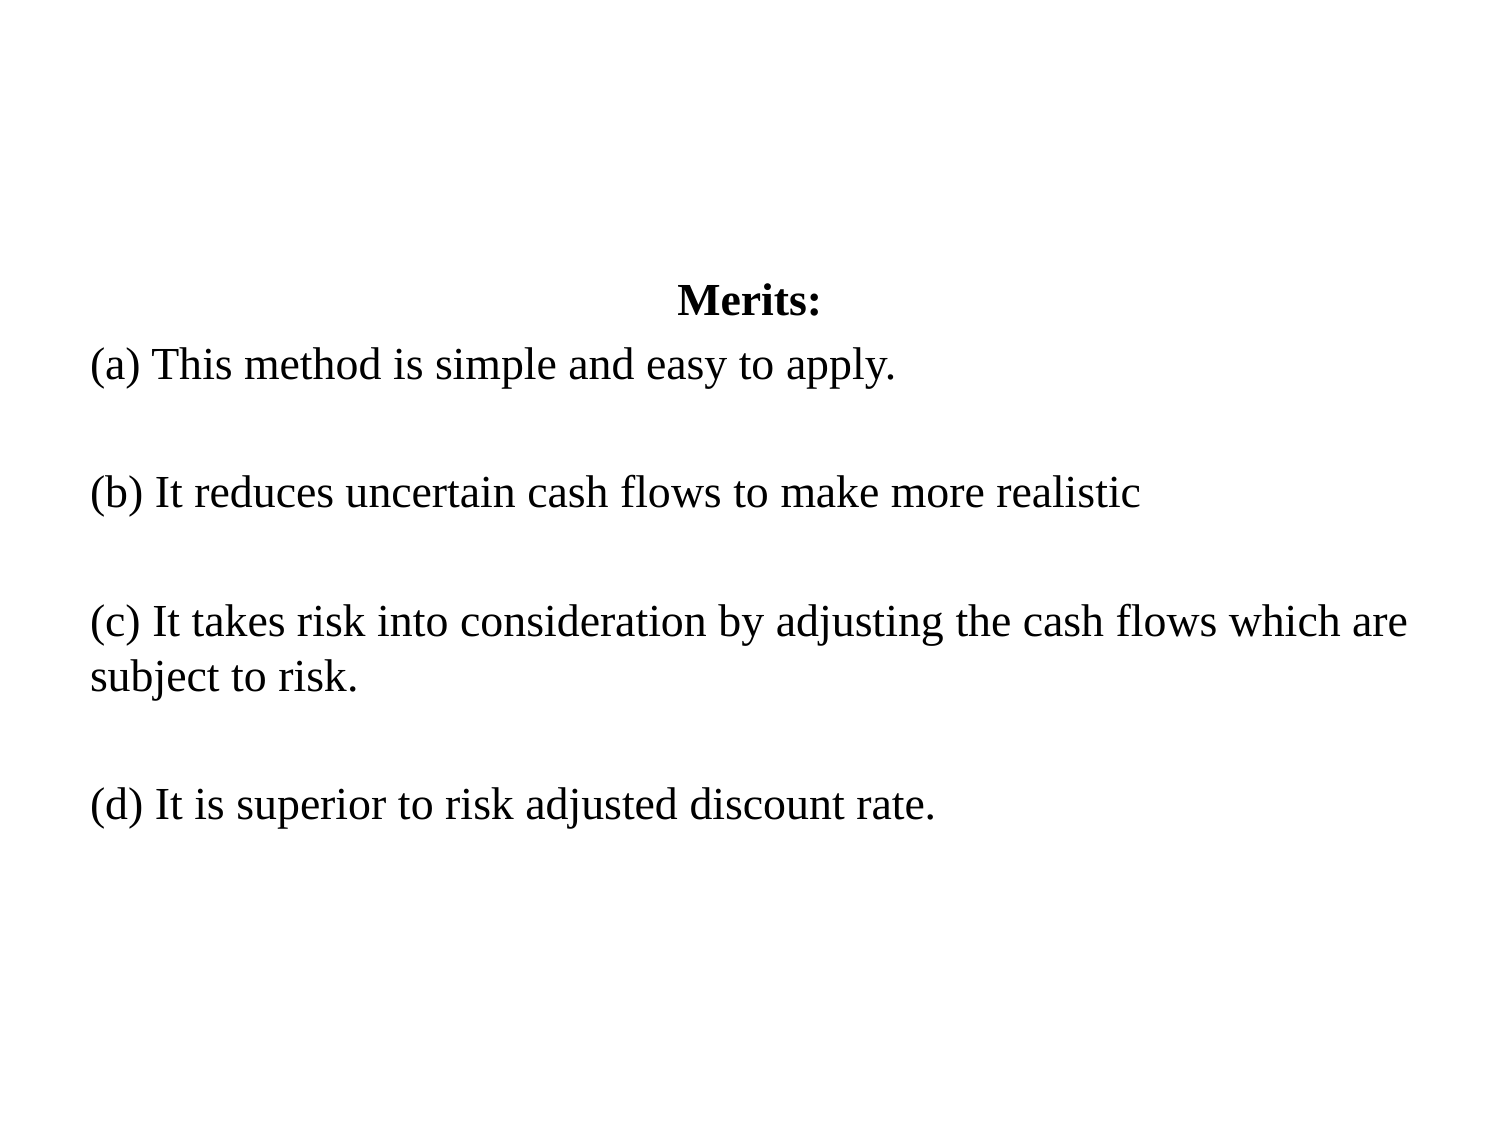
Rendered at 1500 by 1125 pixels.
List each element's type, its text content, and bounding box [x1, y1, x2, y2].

list Merits: (a) This method is simple and easy to apply. (b) It reduces uncertain cash flows to make more realistic (c) It takes risk into consideration by adjusting the cash flows which are subject to risk. (d) It is superior to risk adjusted discount rate. [75, 262, 1425, 1005]
